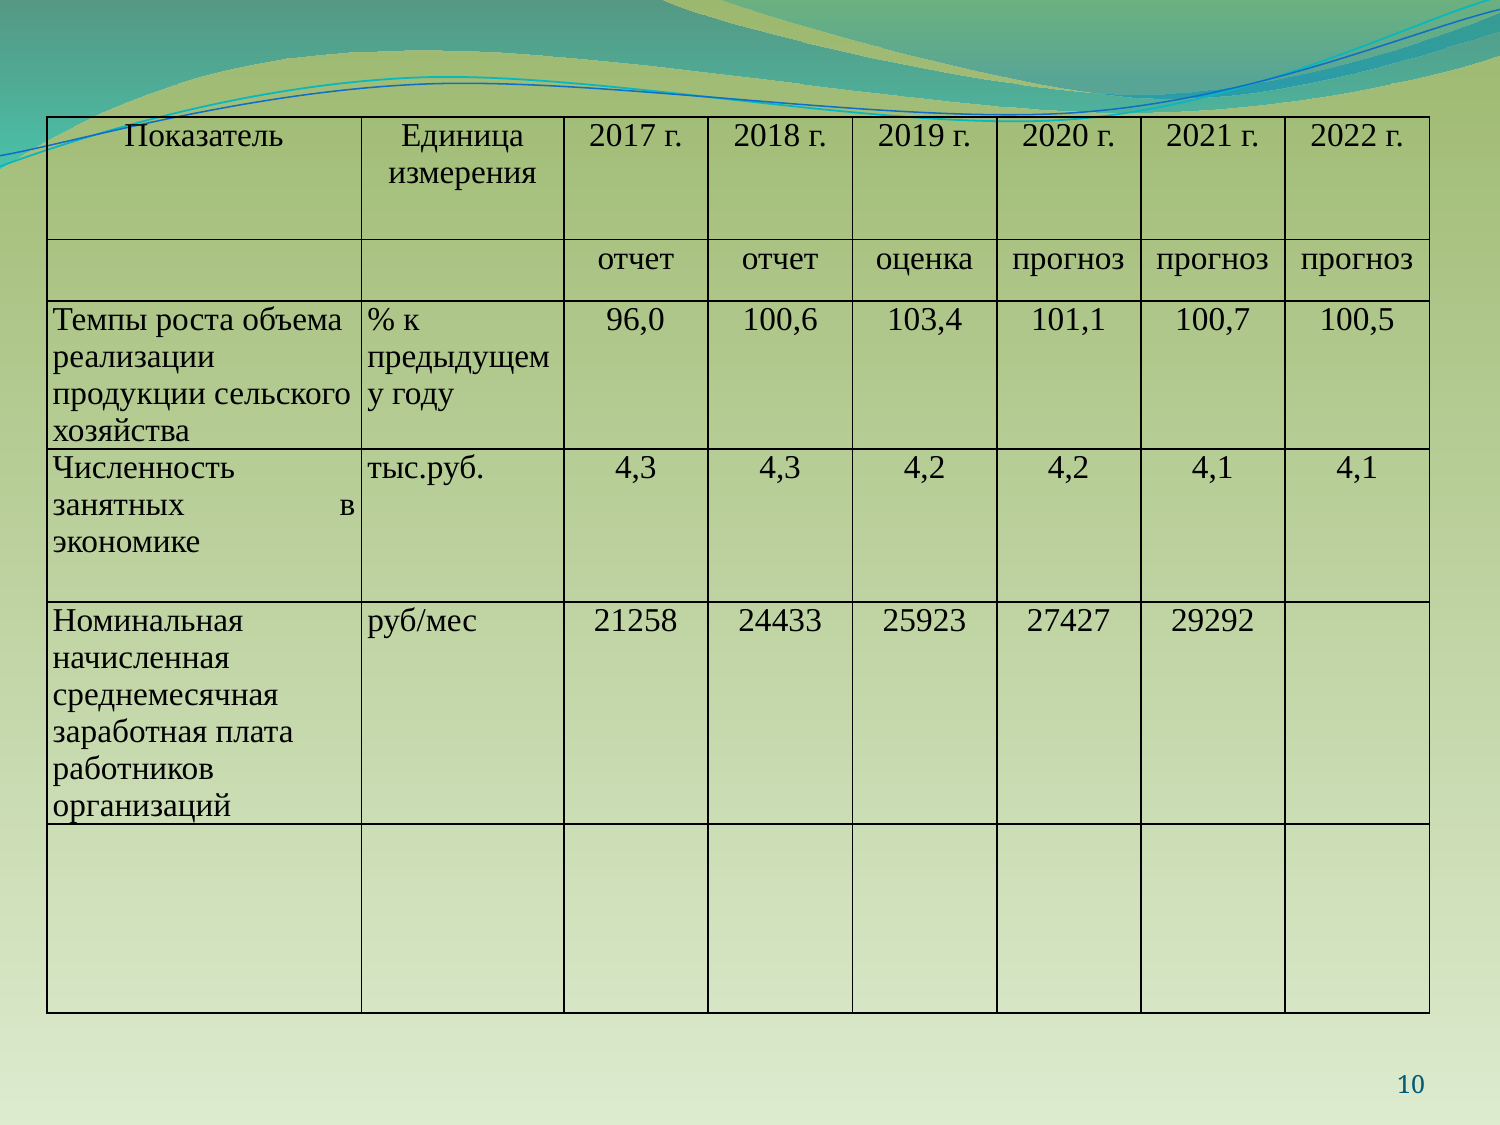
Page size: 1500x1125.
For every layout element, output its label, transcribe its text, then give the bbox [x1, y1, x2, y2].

table_header 2017 г. [565, 118, 707, 239]
table_cell 4,2 [853, 450, 996, 601]
table_cell прогноз [1286, 240, 1429, 300]
table_cell 100,7 [1142, 302, 1284, 448]
table_cell 100,5 [1286, 302, 1429, 448]
table_cell [998, 825, 1140, 1012]
table_cell [1286, 825, 1429, 1012]
table_cell Численность занятных в экономике [48, 450, 361, 601]
table_cell прогноз [998, 240, 1140, 300]
table_cell [362, 240, 563, 300]
table_cell 27427 [998, 603, 1140, 823]
table_cell руб/мес [362, 603, 563, 823]
table_cell [853, 825, 996, 1012]
table_header 2020 г. [998, 118, 1140, 239]
table_header 2019 г. [853, 118, 996, 239]
table_cell 29292 [1142, 603, 1284, 823]
table_cell 24433 [709, 603, 852, 823]
table_cell [48, 240, 361, 300]
table_header 2018 г. [709, 118, 852, 239]
table_cell [565, 825, 707, 1012]
table_cell 21258 [565, 603, 707, 823]
table_header 2022 г. [1286, 118, 1429, 239]
table_cell [362, 825, 563, 1012]
table_cell отчет [709, 240, 852, 300]
table_cell 4,3 [709, 450, 852, 601]
table_cell прогноз [1142, 240, 1284, 300]
table_cell 103,4 [853, 302, 996, 448]
table_header Показатель [48, 118, 361, 239]
table_cell [1142, 825, 1284, 1012]
slide_number 10 [1299, 1042, 1425, 1103]
table_cell 25923 [853, 603, 996, 823]
table_cell 4,1 [1142, 450, 1284, 601]
table_cell [48, 825, 361, 1012]
table_cell 101,1 [998, 302, 1140, 448]
table_cell % к предыдущему году [362, 302, 563, 448]
table_cell [1286, 603, 1429, 823]
table_cell 96,0 [565, 302, 707, 448]
table_header Единица измерения [362, 118, 563, 239]
table_header 2021 г. [1142, 118, 1284, 239]
table_cell 100,6 [709, 302, 852, 448]
table_cell 4,1 [1286, 450, 1429, 601]
table_cell тыс.руб. [362, 450, 563, 601]
table_cell [709, 825, 852, 1012]
table_cell оценка [853, 240, 996, 300]
table_cell Темпы роста объема реализации продукции сельского хозяйства [48, 302, 361, 448]
table_cell 4,2 [998, 450, 1140, 601]
table_cell отчет [565, 240, 707, 300]
table_cell 4,3 [565, 450, 707, 601]
table_cell Номинальная начисленная среднемесячная заработная плата работников организаций [48, 603, 361, 823]
